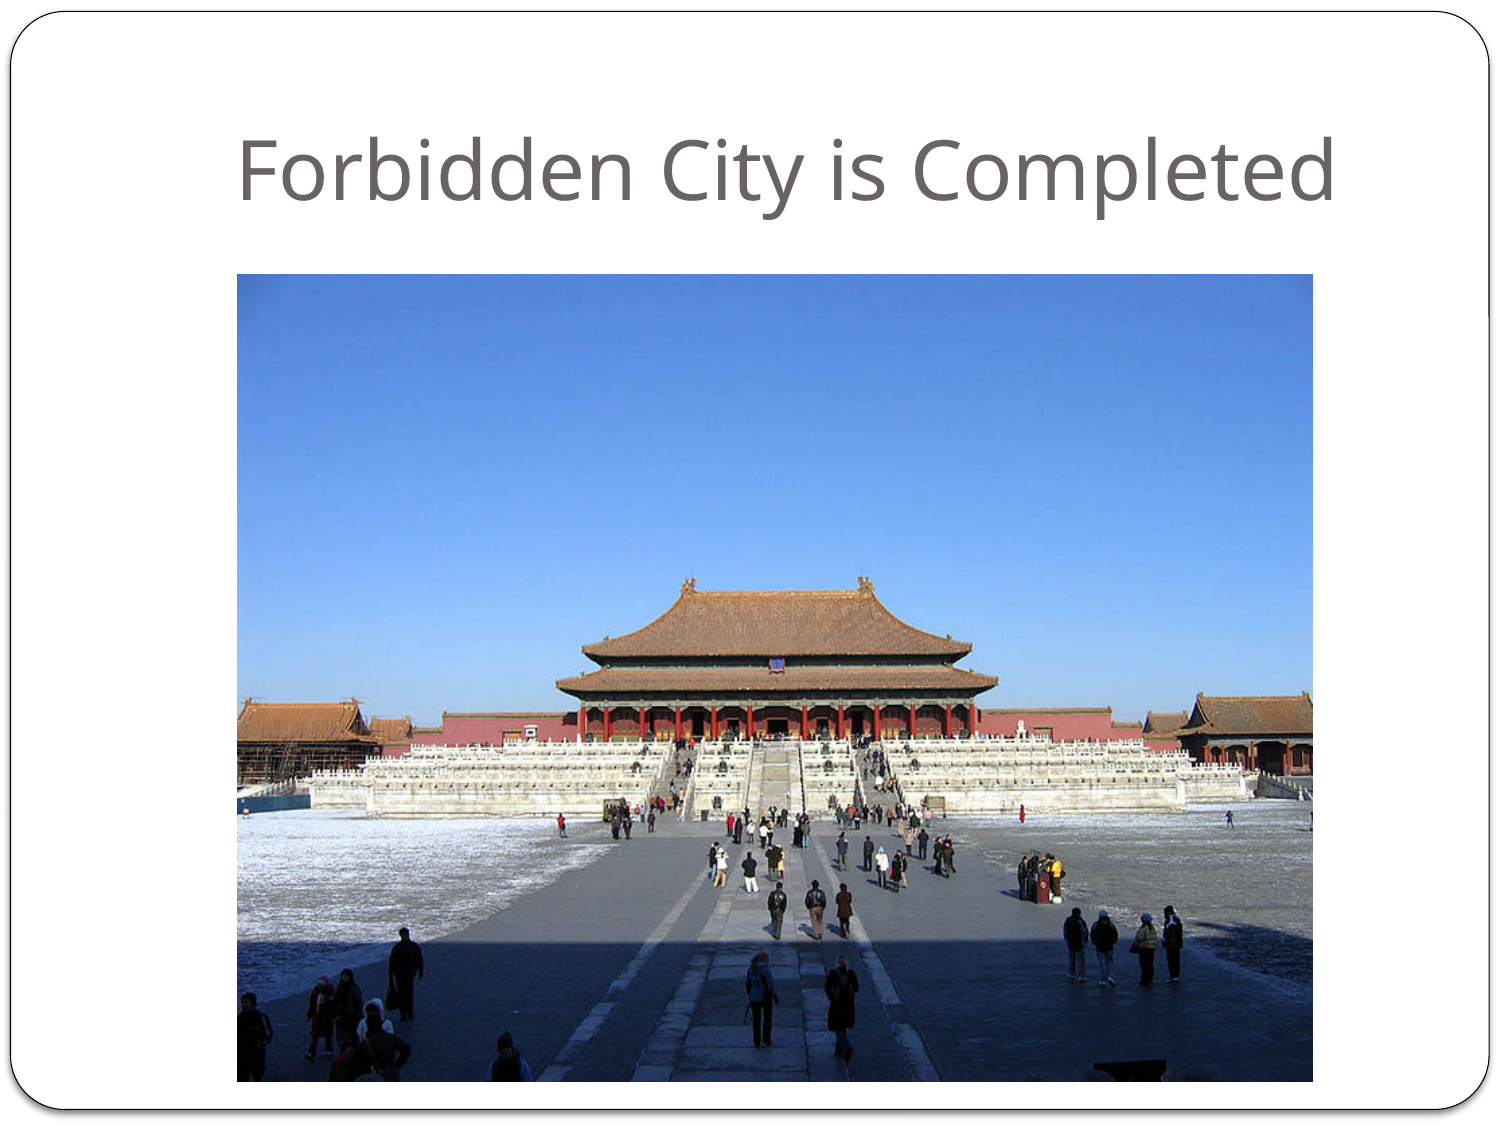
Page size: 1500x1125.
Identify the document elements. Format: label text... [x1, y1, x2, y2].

title Forbidden City is Completed [150, 45, 1425, 233]
picture [237, 274, 1313, 1082]
